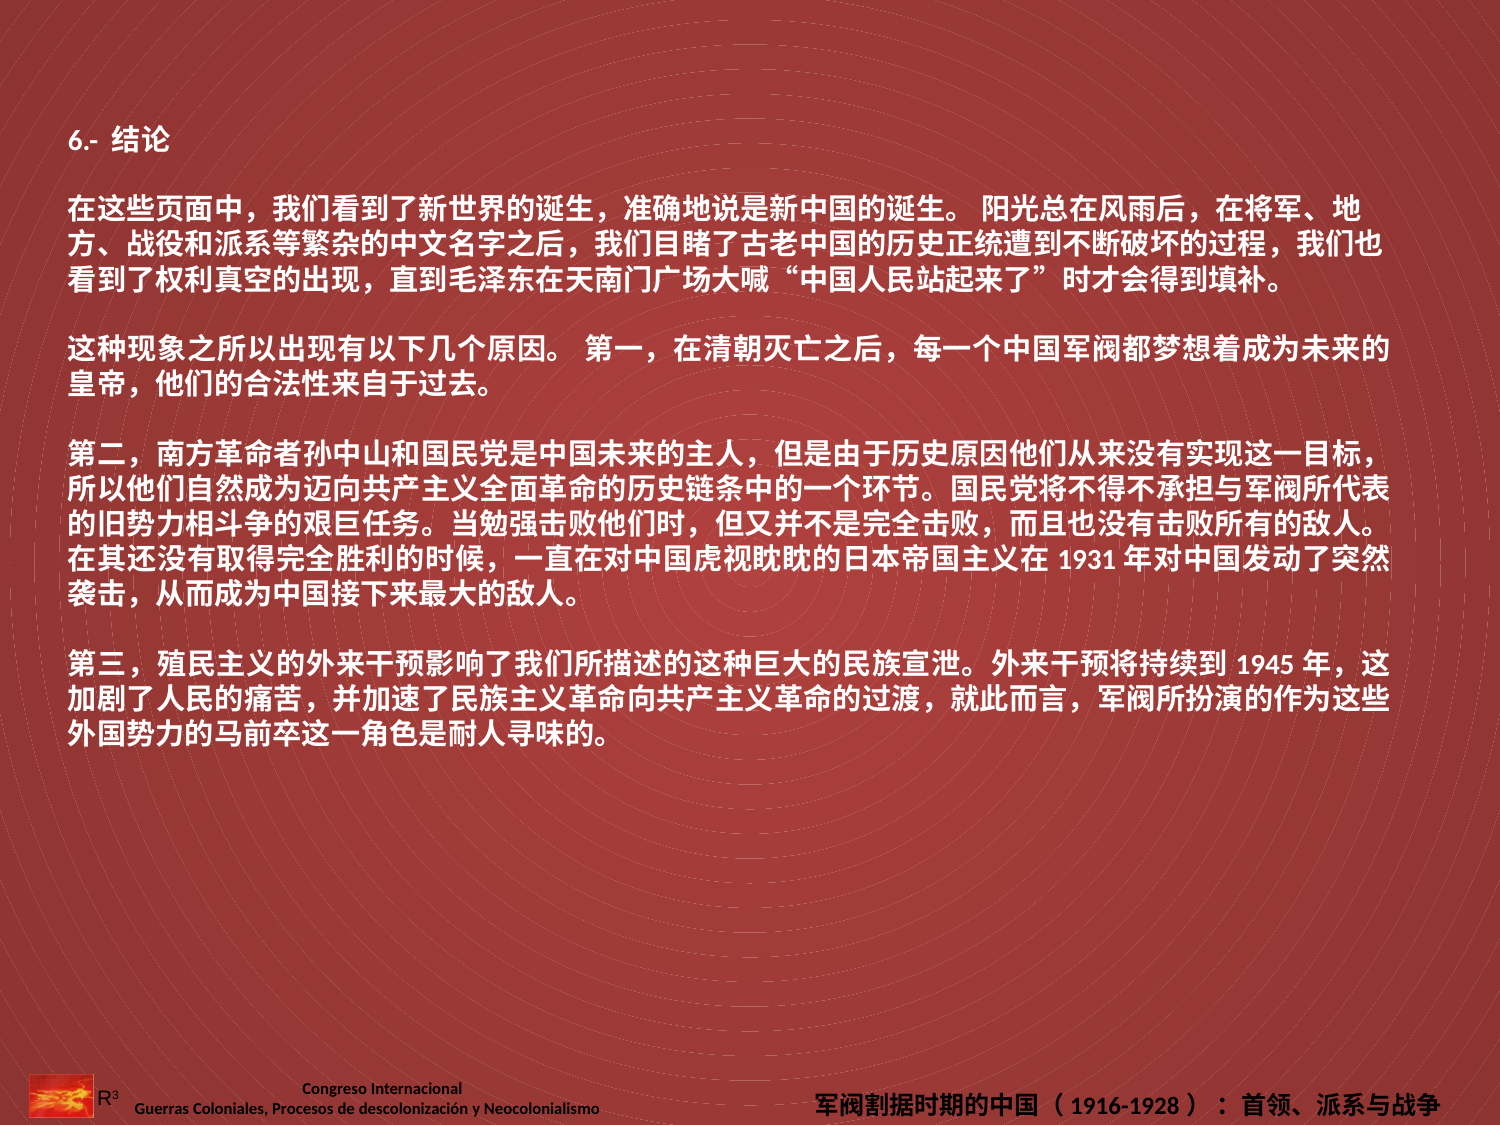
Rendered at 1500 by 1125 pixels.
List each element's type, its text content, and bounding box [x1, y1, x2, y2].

text_box 6.- 结论 在这些页面中，我们看到了新世界的诞生，准确地说是新中国的诞生。 阳光总在风雨后，在将军、地方、战役和派系等繁杂的中文名字之后，我们目睹了古老中国的历史正统遭到不断破坏的过程，我们也看到了权利真空的出现，直到毛泽东在天南门广场大喊“中国人民站起来了”时才会得到填补。 这种现象之所以出现有以下几个原因。 第一，在清朝灭亡之后，每一个中国军阀都梦想着成为未来的皇帝，他们的合法性来自于过去。 第二，南方革命者孙中山和国民党是中国未来的主人，但是由于历史原因他们从来没有实现这一目标，所以他们自然成为迈向共产主义全面革命的历史链条中的一个环节。国民党将不得不承担与军阀所代表的旧势力相斗争的艰巨任务。当勉强击败他们时，但又并不是完全击败，而且也没有击败所有的敌人。在其还没有取得完全胜利的时候，一直在对中国虎视眈眈的日本帝国主义在1931年对中国发动了突然袭击，从而成为中国接下来最大的敌人。 第三，殖民主义的外来干预影响了我们所描述的这种巨大的民族宣泄。外来干预将持续到1945年，这加剧了人民的痛苦，并加速了民族主义革命向共产主义革命的过渡，就此而言，军阀所扮演的作为这些外国势力的马前卒这一角色是耐人寻味的。 [53, 113, 1406, 793]
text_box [29, 1069, 1459, 1125]
